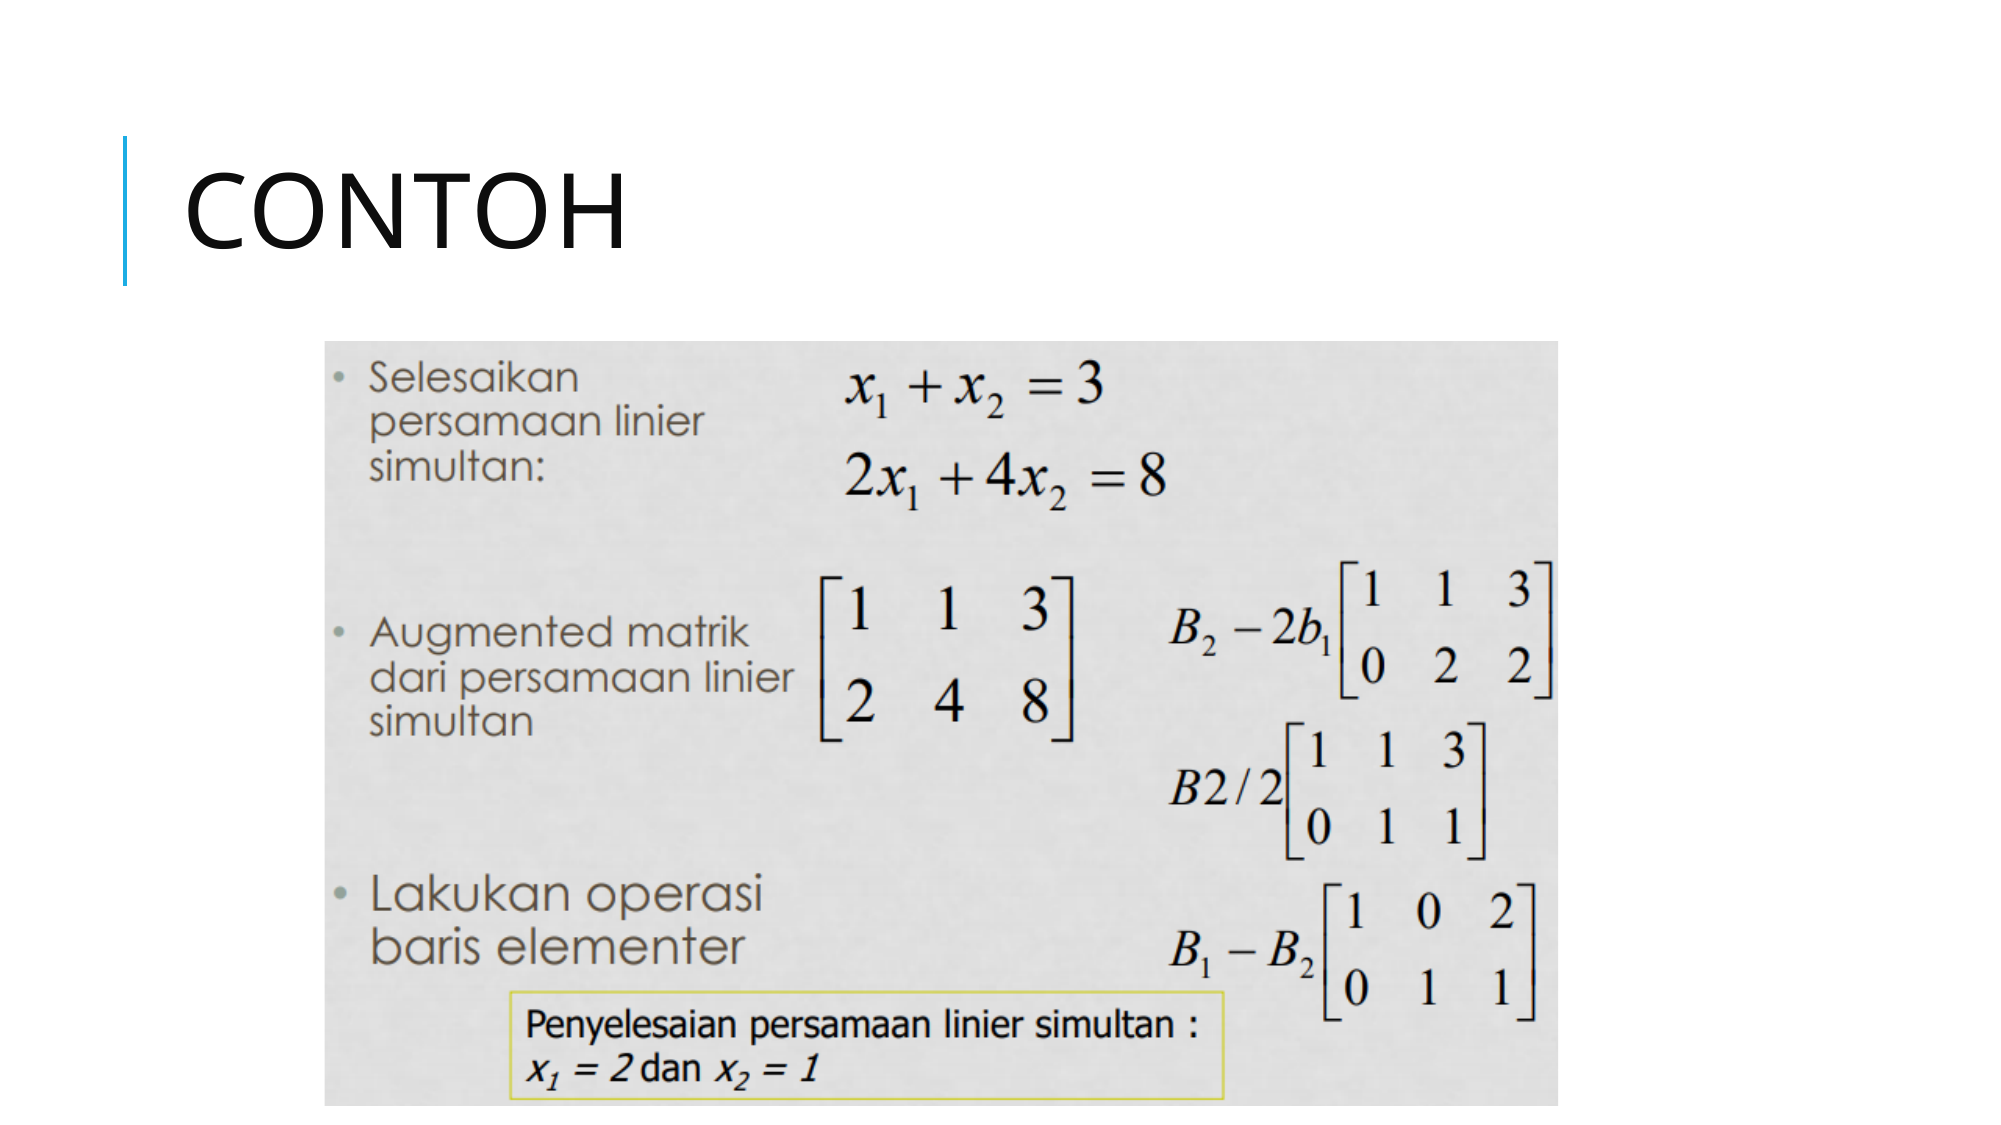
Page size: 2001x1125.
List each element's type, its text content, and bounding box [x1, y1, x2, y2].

picture [324, 341, 1559, 1106]
title contoh [168, 96, 1763, 342]
